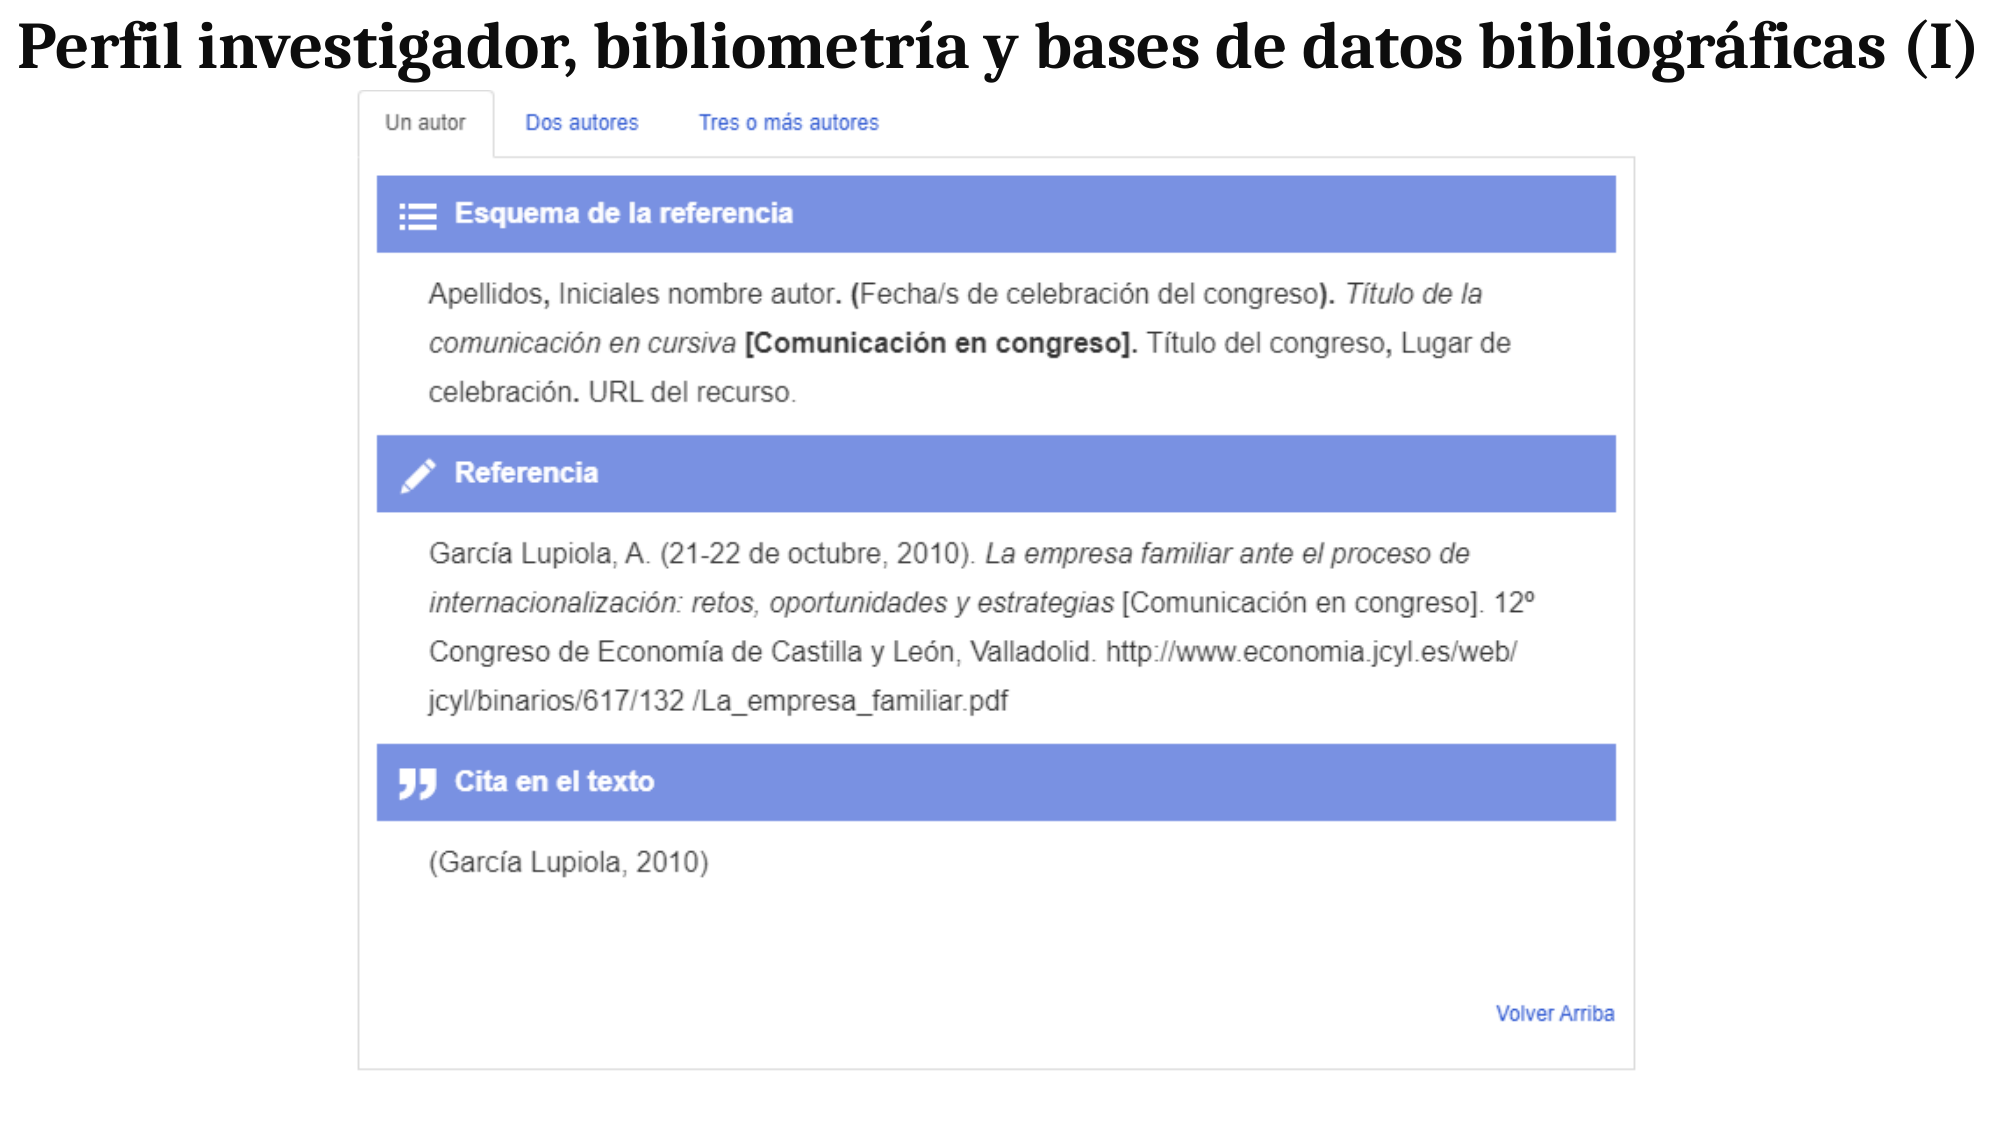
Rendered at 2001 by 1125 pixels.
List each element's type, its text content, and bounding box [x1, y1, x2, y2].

title Perfil investigador, bibliometría y bases de datos bibliográficas (I) [0, 0, 2000, 91]
picture [351, 90, 1649, 1075]
